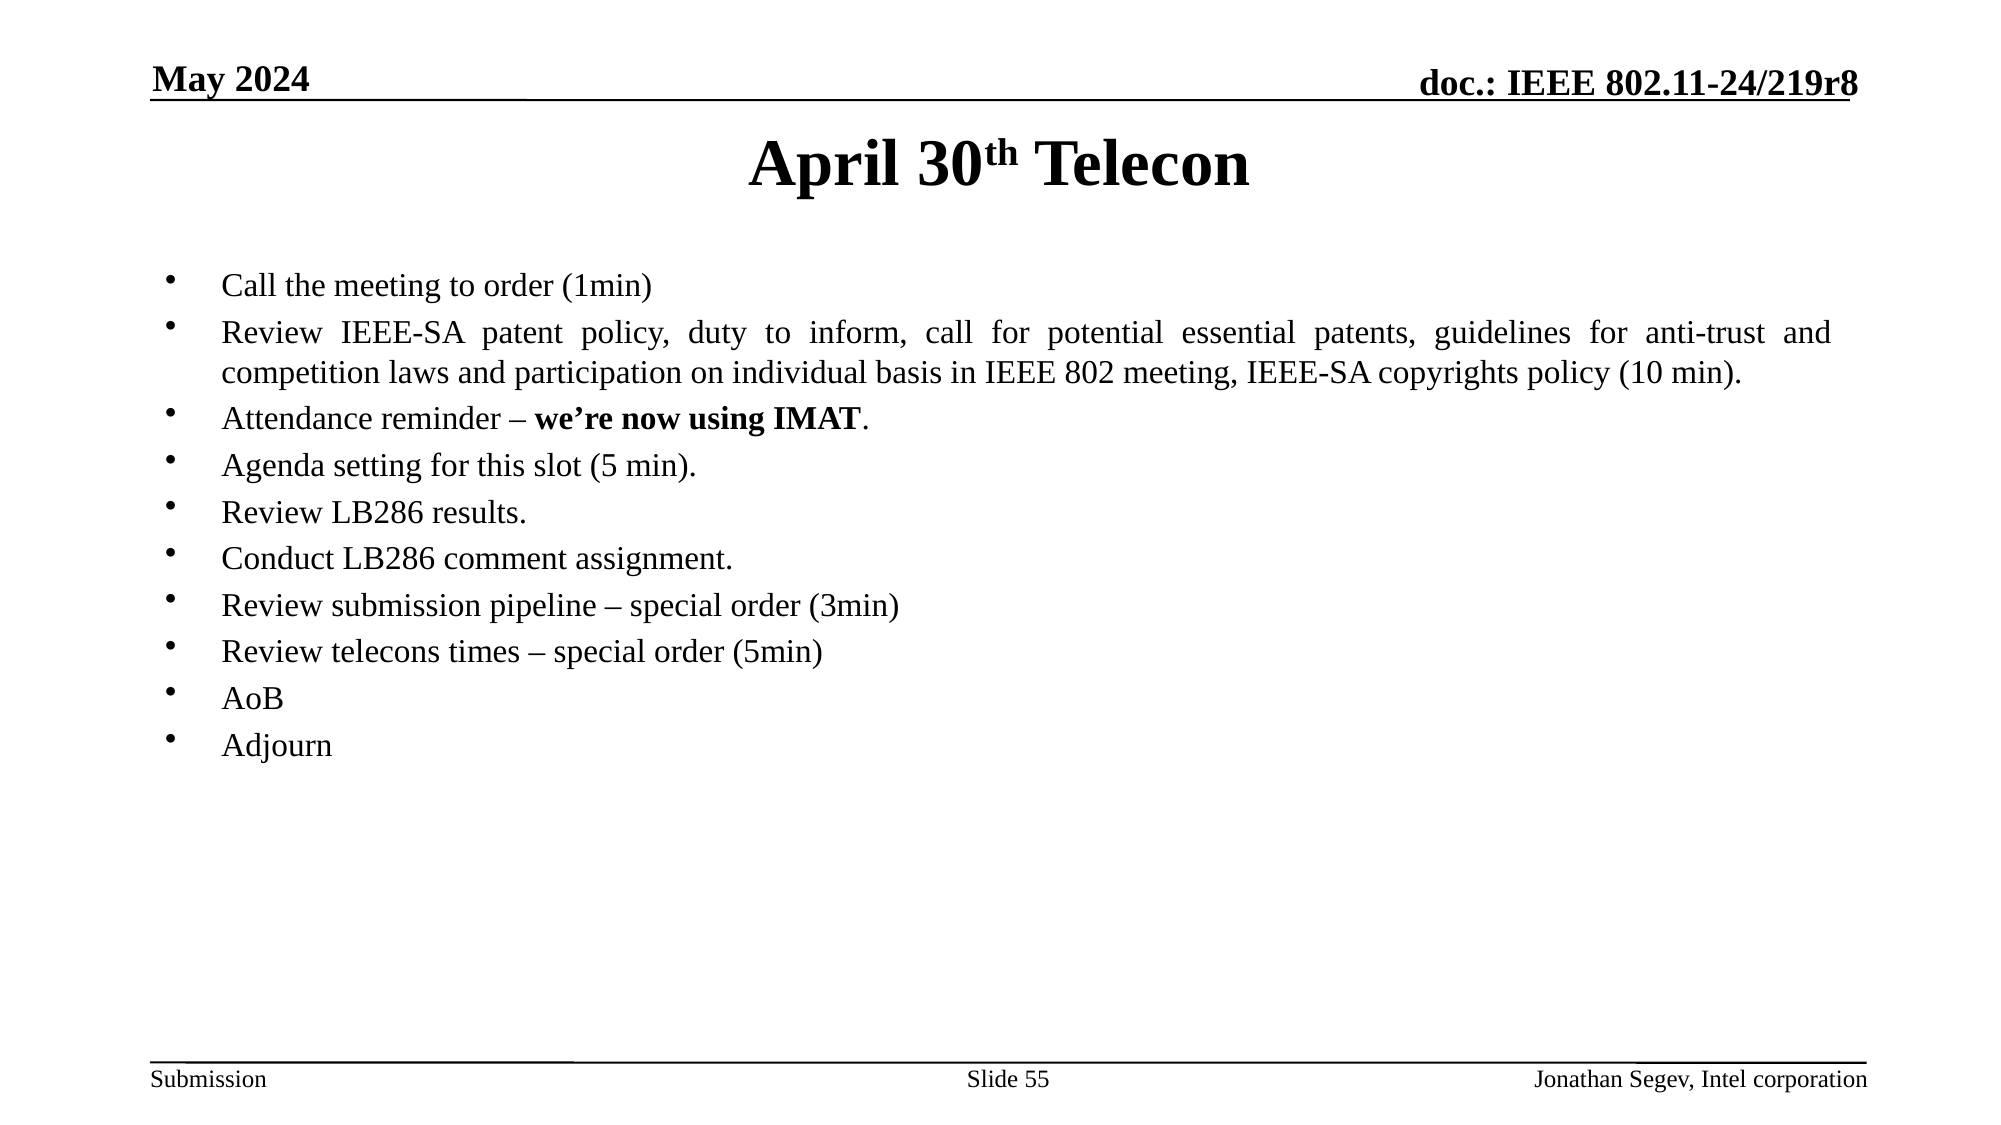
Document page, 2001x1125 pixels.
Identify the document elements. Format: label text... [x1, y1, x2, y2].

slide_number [152, 54, 563, 100]
footer Jonathan Segev, Intel corporation [1171, 1061, 1869, 1093]
list Call the meeting to order (1min) Review IEEE-SA patent policy, duty to inform, call for potential essential patents, guidelines for anti-trust and competition laws and participation on individual basis in IEEE 802 meeting, IEEE-SA copyrights policy (10 min). Attendance reminder – we’re now using IMAT. Agenda setting for this slot (5 min). Review LB286 results. Conduct LB286 comment assignment. Review submission pipeline – special order (3min) Review telecons times – special order (5min) AoB Adjourn [149, 255, 1850, 1048]
title April 30th Telecon [149, 112, 1850, 205]
slide_number Slide 55 [950, 1061, 1067, 1123]
